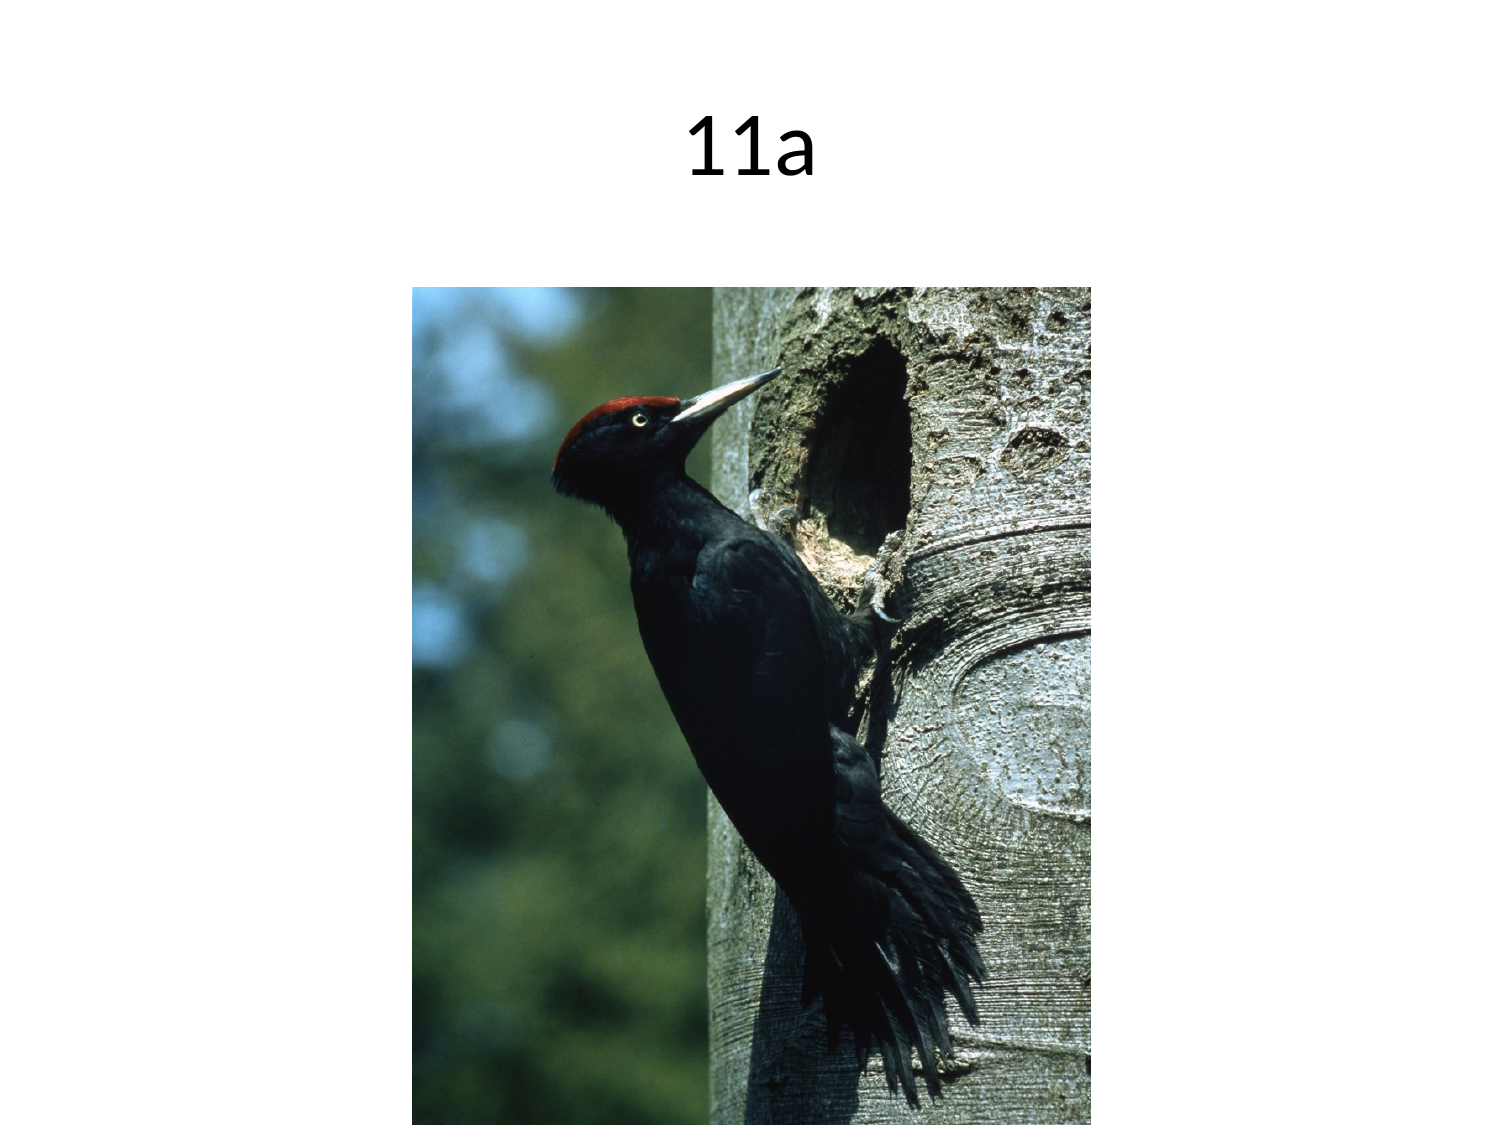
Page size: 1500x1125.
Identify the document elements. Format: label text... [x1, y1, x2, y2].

title 11a [75, 45, 1425, 233]
picture [412, 287, 1091, 1125]
